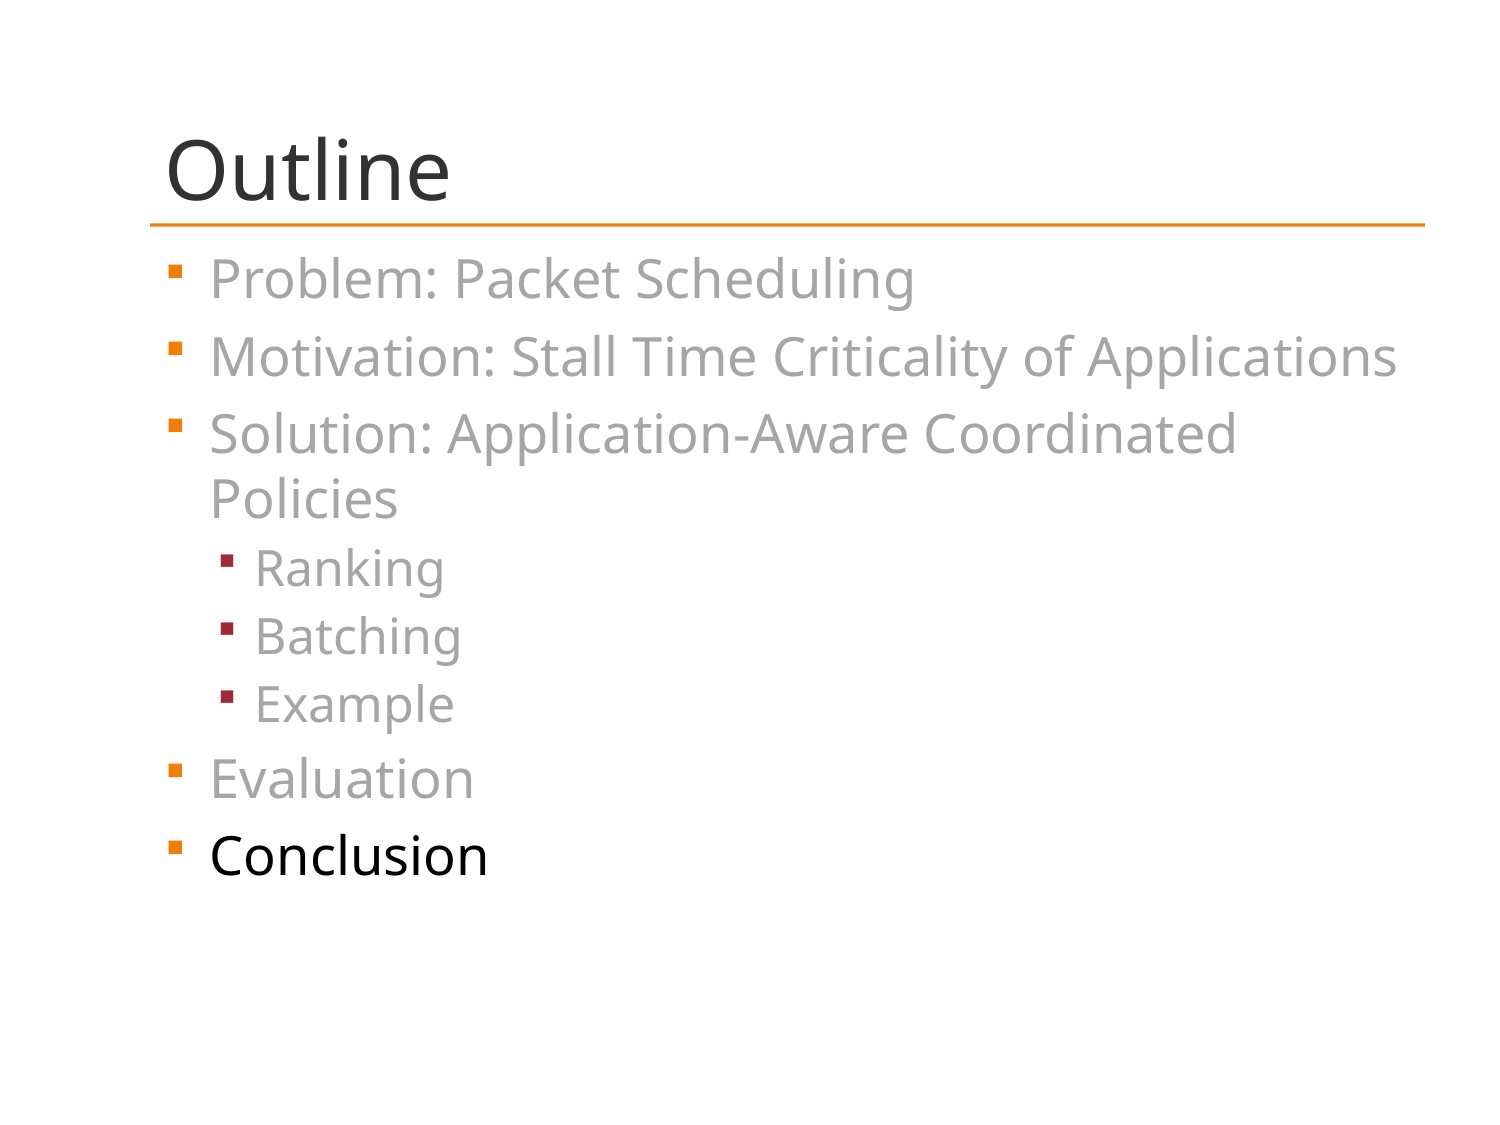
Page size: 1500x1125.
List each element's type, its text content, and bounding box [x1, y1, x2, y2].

list Problem: Packet Scheduling Motivation: Stall Time Criticality of Applications Solution: Application-Aware Coordinated Policies Ranking Batching Example Evaluation Conclusion [150, 237, 1425, 988]
title Outline [150, 45, 1425, 233]
